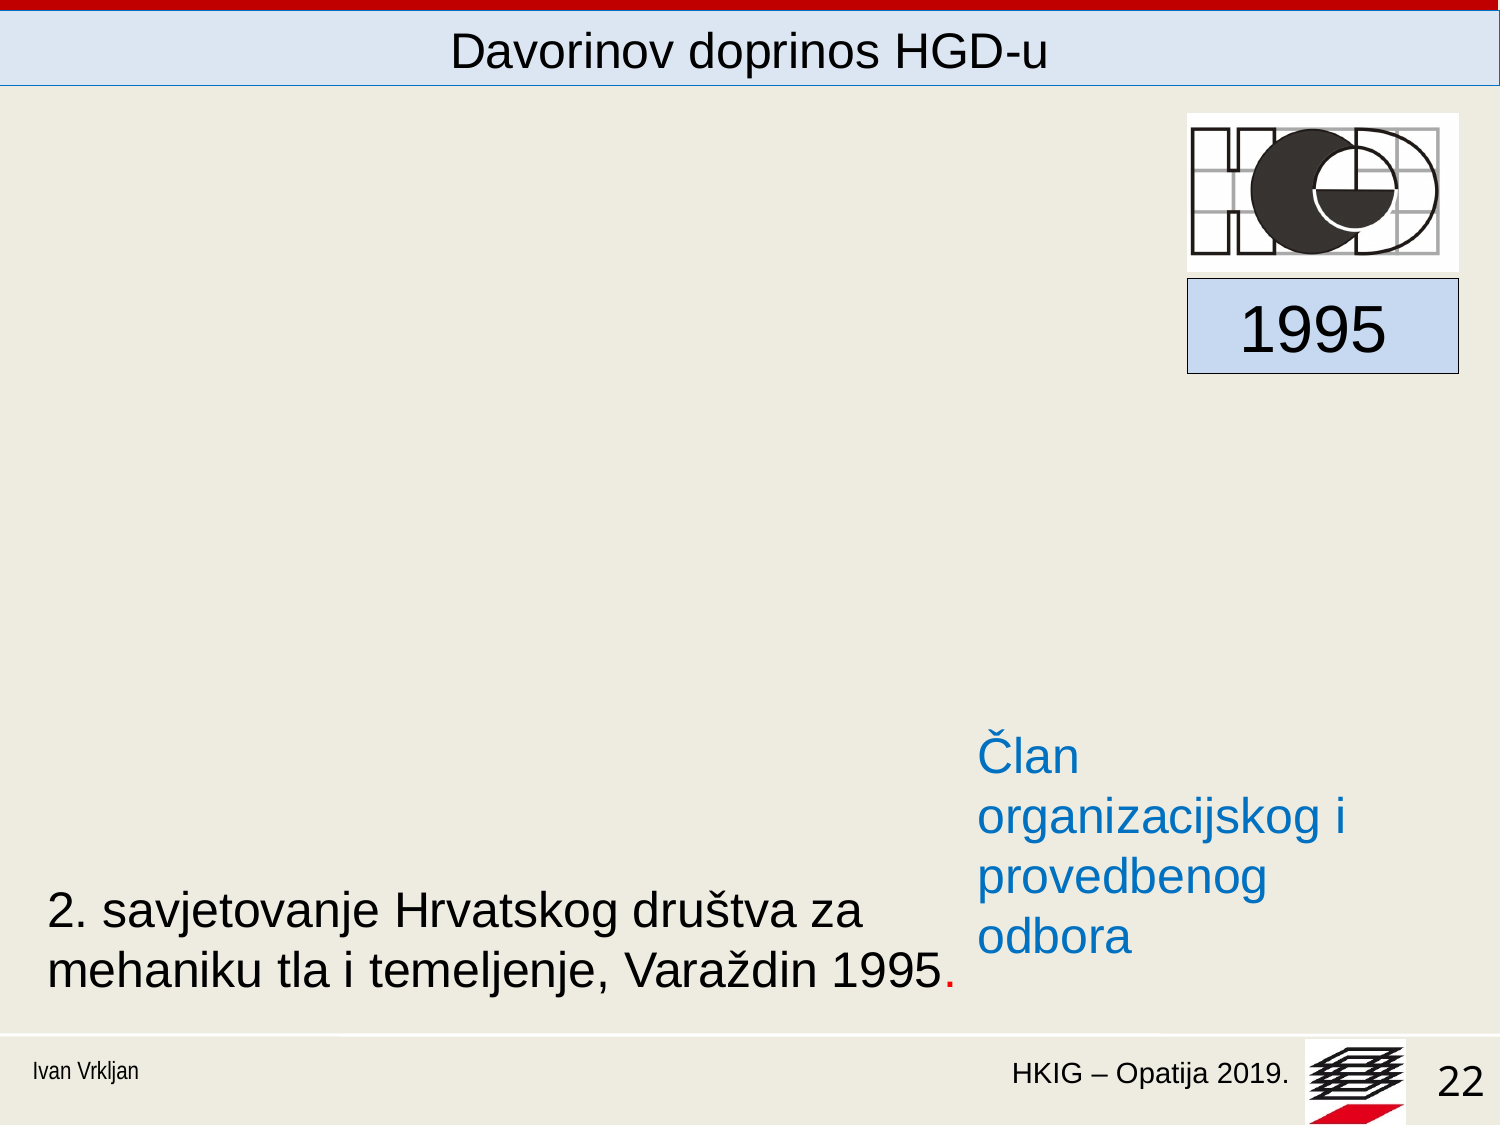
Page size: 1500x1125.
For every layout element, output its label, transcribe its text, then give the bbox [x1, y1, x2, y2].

text_box Član organizacijskog i provedbenog odbora [962, 715, 1452, 971]
picture [1186, 113, 1459, 272]
picture [1305, 1039, 1406, 1125]
text_box 2. savjetovanje Hrvatskog društva za mehaniku tla i temeljenje, Varaždin 1995. [32, 869, 1069, 1005]
text_box 1995 [1187, 278, 1459, 374]
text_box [0, 0, 1500, 87]
slide_number Ivan Vrkljan [17, 1046, 343, 1125]
slide_number 22 [1316, 1046, 1500, 1125]
